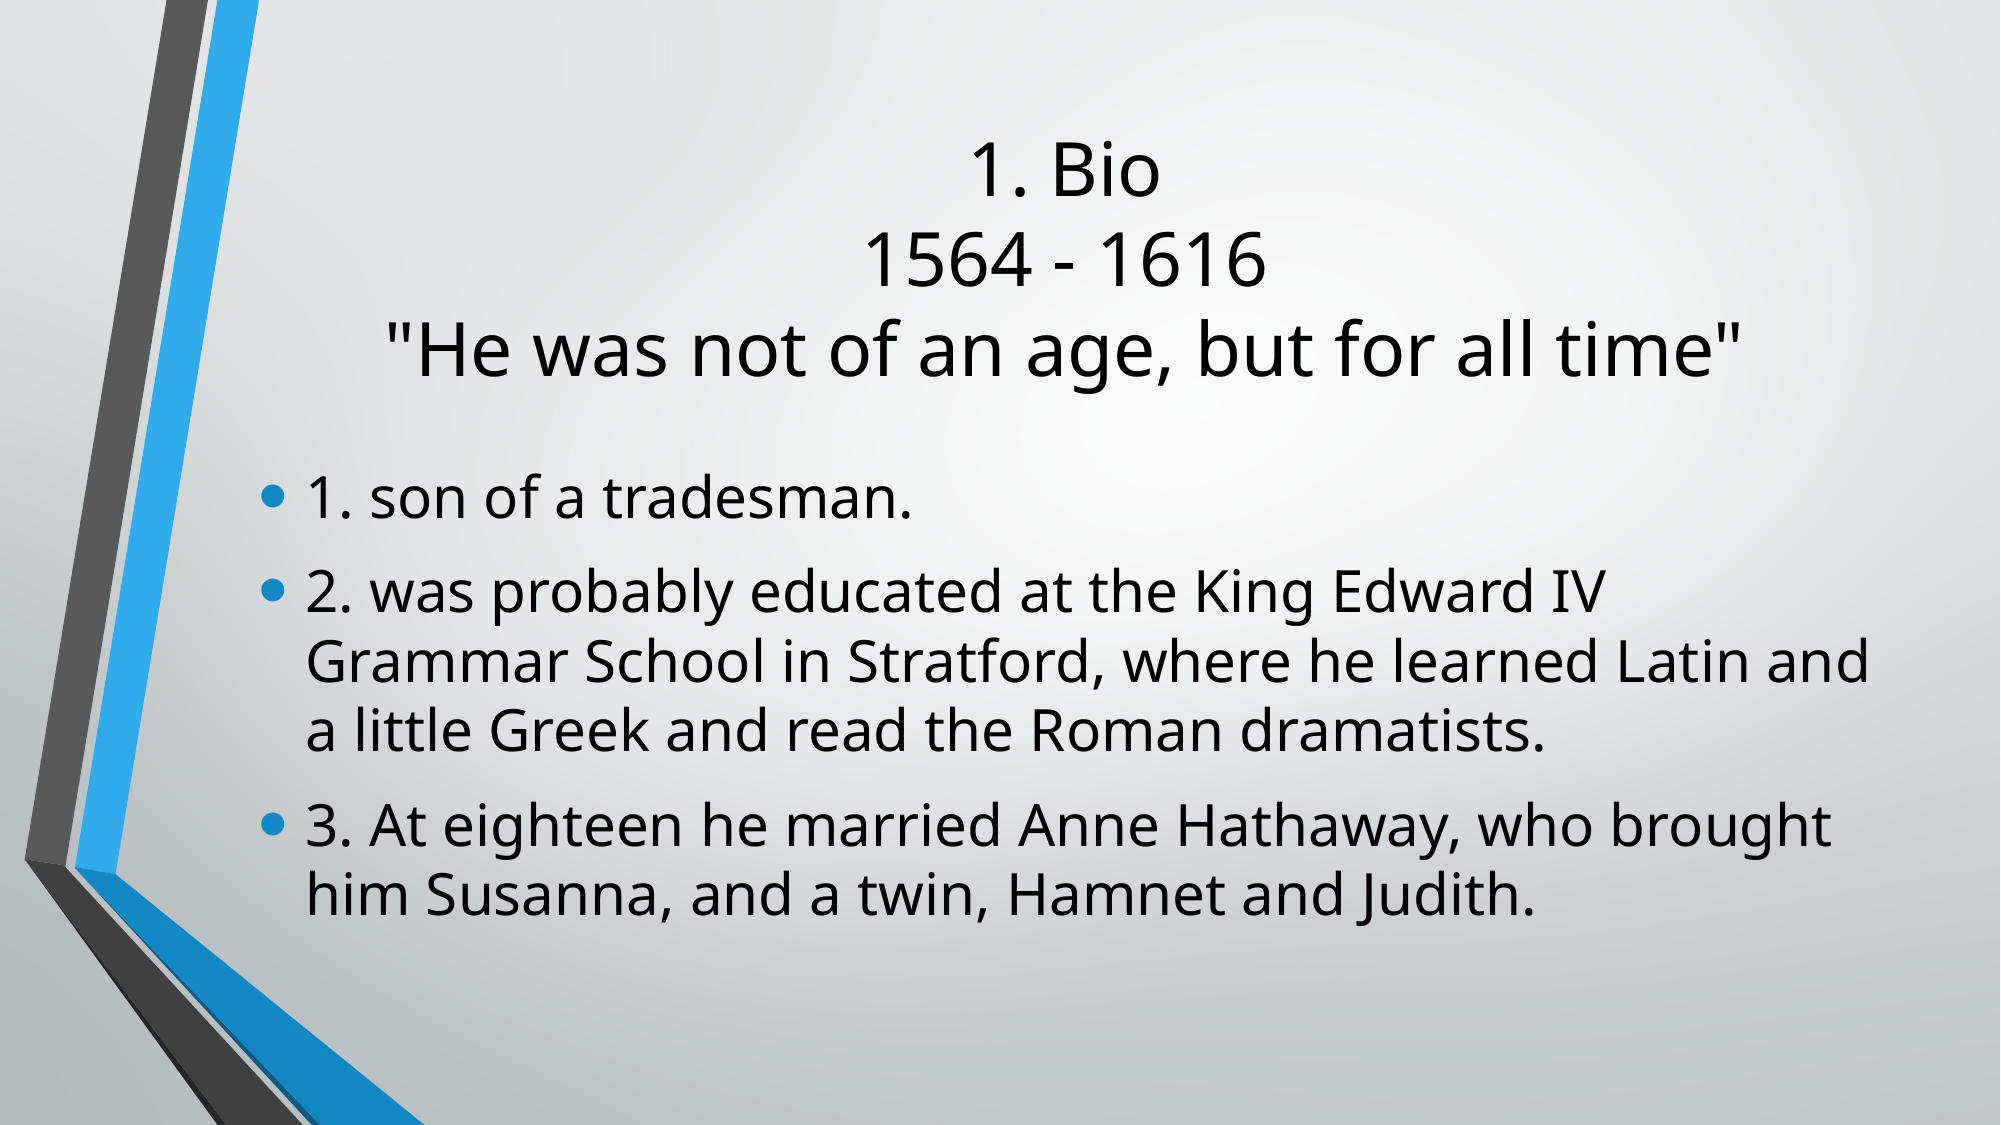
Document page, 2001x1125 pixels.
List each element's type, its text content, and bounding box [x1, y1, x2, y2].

title 1. Bio 1564 - 1616 "He was not of an age, but for all time" [243, 112, 1887, 400]
list 1. son of a tradesman. 2. was probably educated at the King Edward IV Grammar School in Stratford, where he learned Latin and a little Greek and read the Roman dramatists. 3. At eighteen he married Anne Hathaway, who brought him Susanna, and a twin, Hamnet and Judith. [243, 437, 1887, 950]
